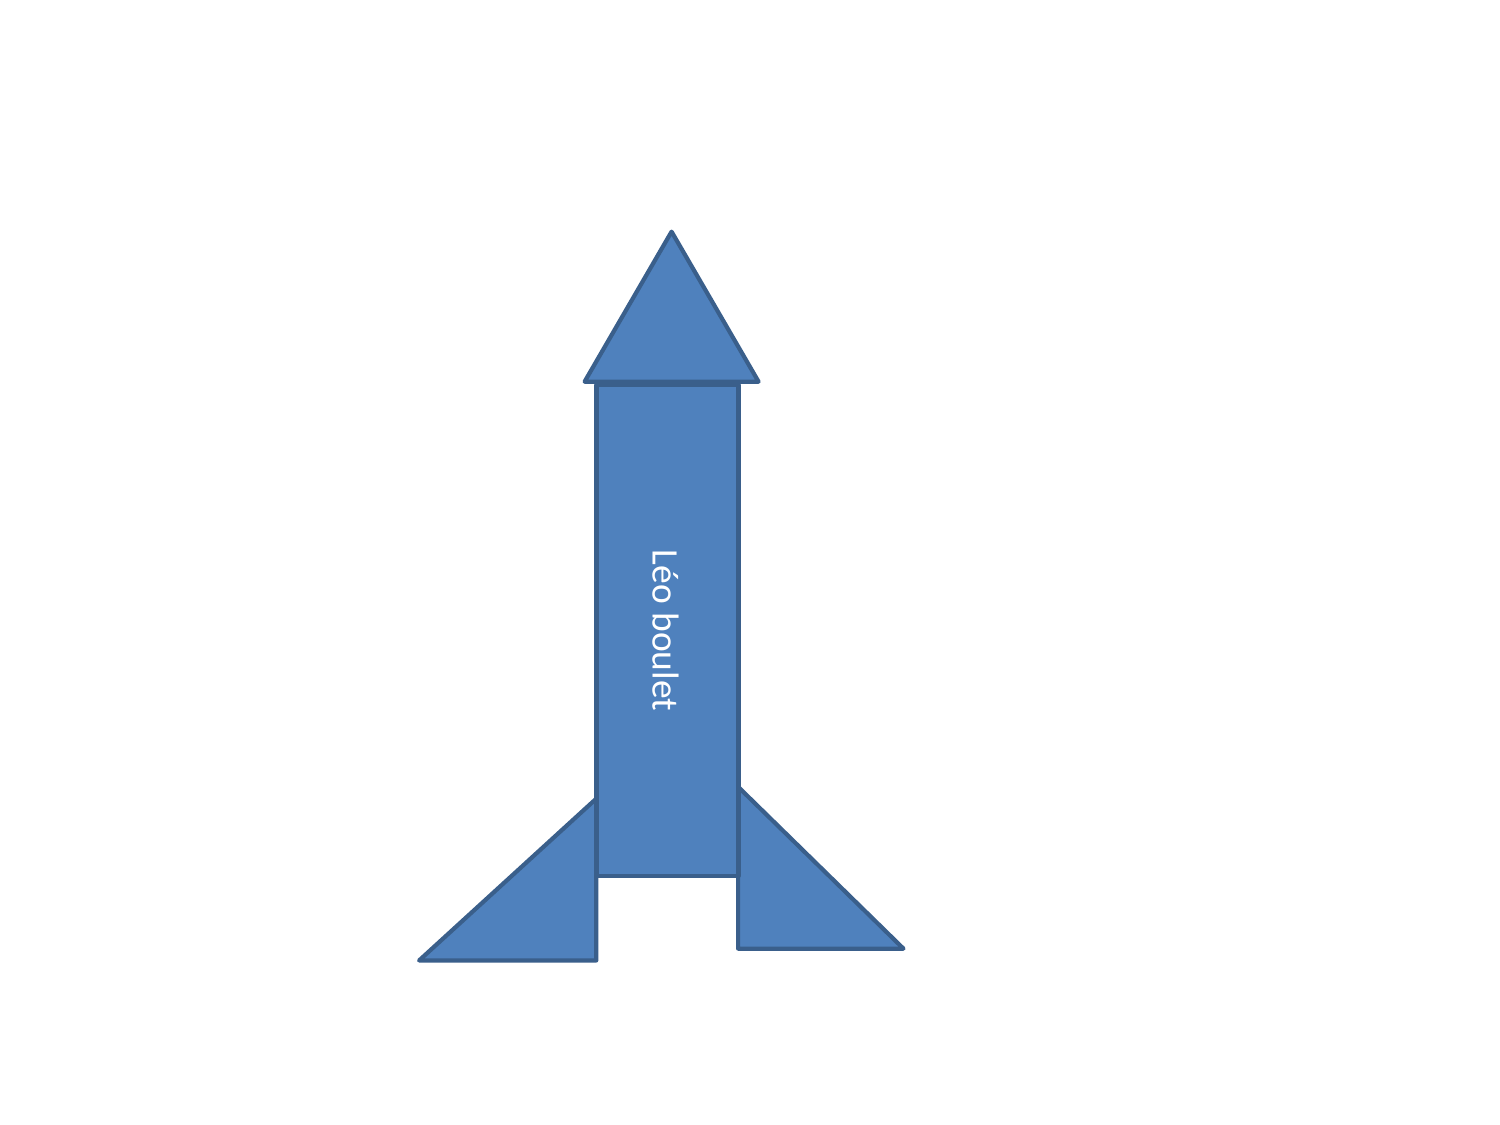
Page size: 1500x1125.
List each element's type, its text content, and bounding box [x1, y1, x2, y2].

text_box [582, 229, 761, 384]
text_box Léo boulet [594, 384, 741, 878]
text_box [736, 786, 906, 951]
text_box [417, 797, 599, 963]
